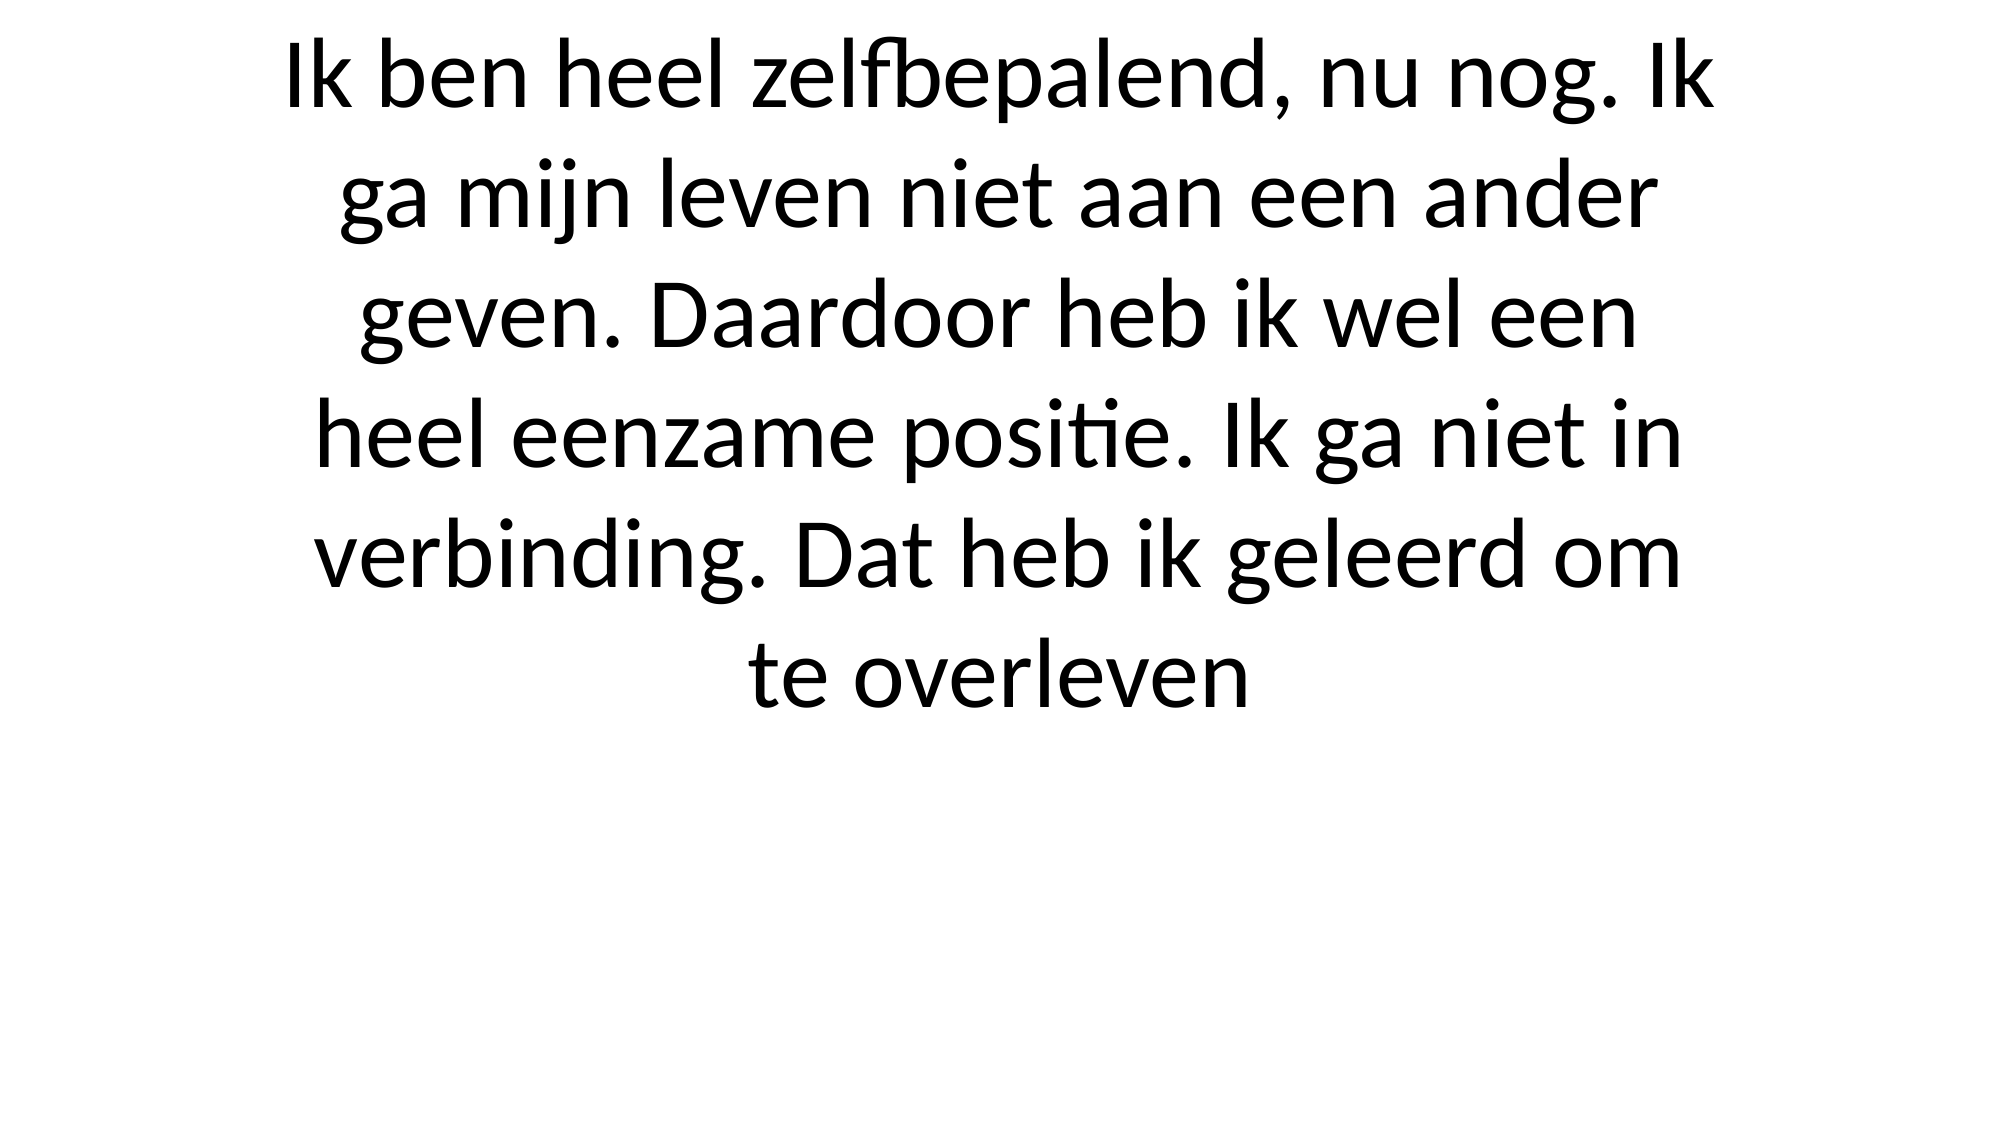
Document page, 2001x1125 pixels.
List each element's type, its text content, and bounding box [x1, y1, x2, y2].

text_box Ik ben heel zelfbepalend, nu nog. Ik ga mijn leven niet aan een ander geven. Daardoor heb ik wel een heel eenzame positie. Ik ga niet in verbinding. Dat heb ik geleerd om te overleven [249, 0, 1750, 735]
